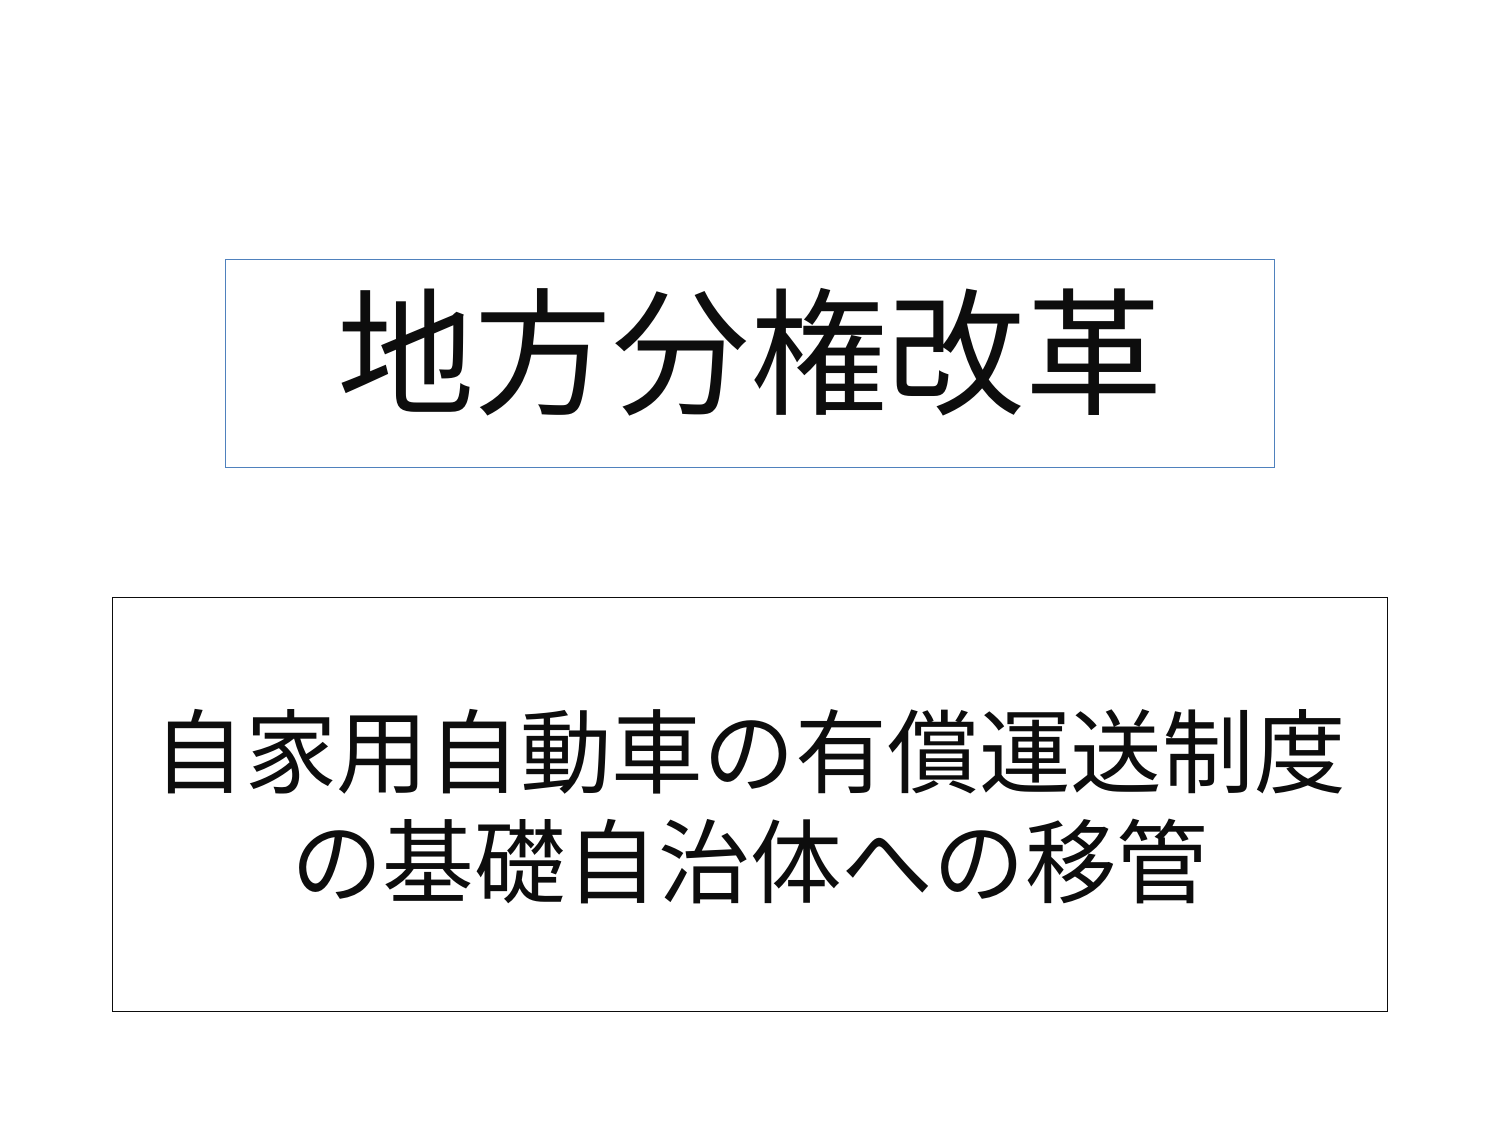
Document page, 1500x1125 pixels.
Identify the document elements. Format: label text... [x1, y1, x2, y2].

title 自家用自動車の有償運送制度の基礎自治体への移管 [112, 597, 1388, 1012]
subtitle 地方分権改革 [225, 259, 1275, 468]
